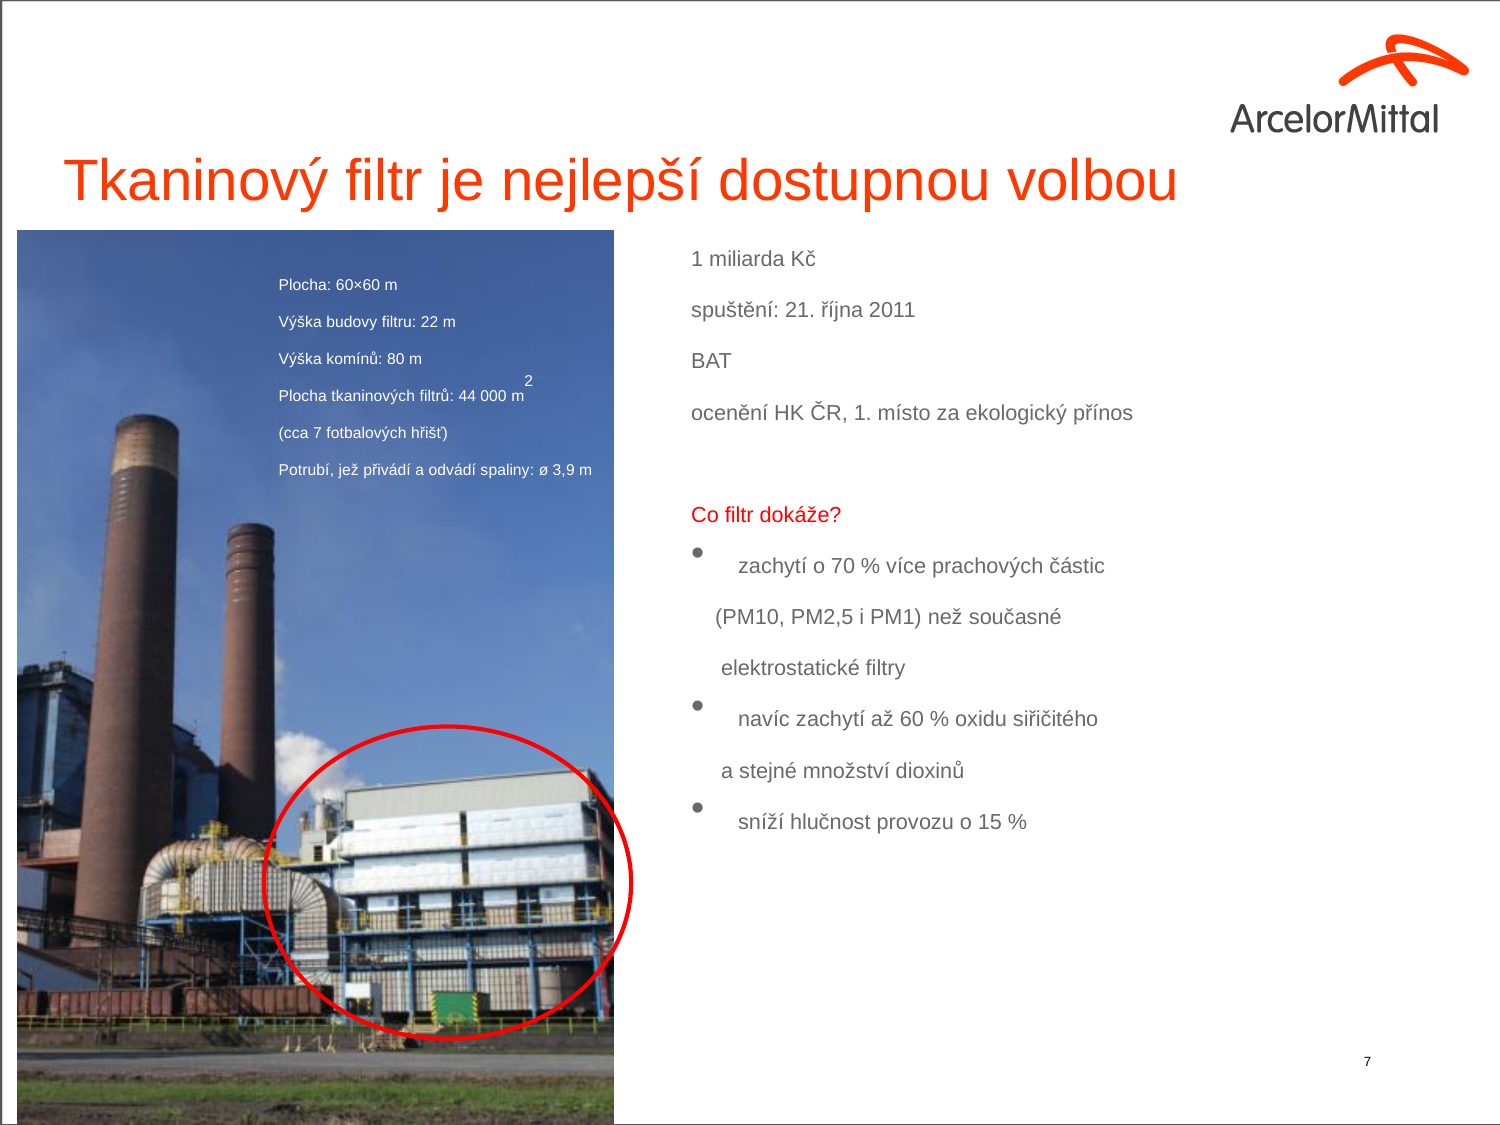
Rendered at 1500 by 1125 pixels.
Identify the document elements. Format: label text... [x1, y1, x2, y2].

title Tkaninový filtr je nejlepší dostupnou volbou [63, 82, 1415, 213]
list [17, 229, 615, 1125]
text_box [618, 819, 634, 946]
picture [0, 0, 1500, 1125]
slide_number 6 [1058, 1037, 1372, 1082]
text_box Plocha: 60×60 m Výška budovy filtru: 22 m Výška komínů: 80 m Plocha tkaninových filtrů: 44 000 m2 (cca 7 fotbalových hřišť) Potrubí, jež přivádí a odvádí spaliny: ø 3,9 m [263, 212, 632, 523]
text_box 1 miliarda Kč spuštění: 21. října 2011 BAT ocenění HK ČR, 1. místo za ekologický přínos Co filtr dokáže? zachytí o 70 % více prachových částic (PM10, PM2,5 i PM1) než současné elektrostatické filtry navíc zachytí až 60 % oxidu siřičitého a stejné množství dioxinů sníží hlučnost provozu o 15 % [676, 212, 1414, 841]
